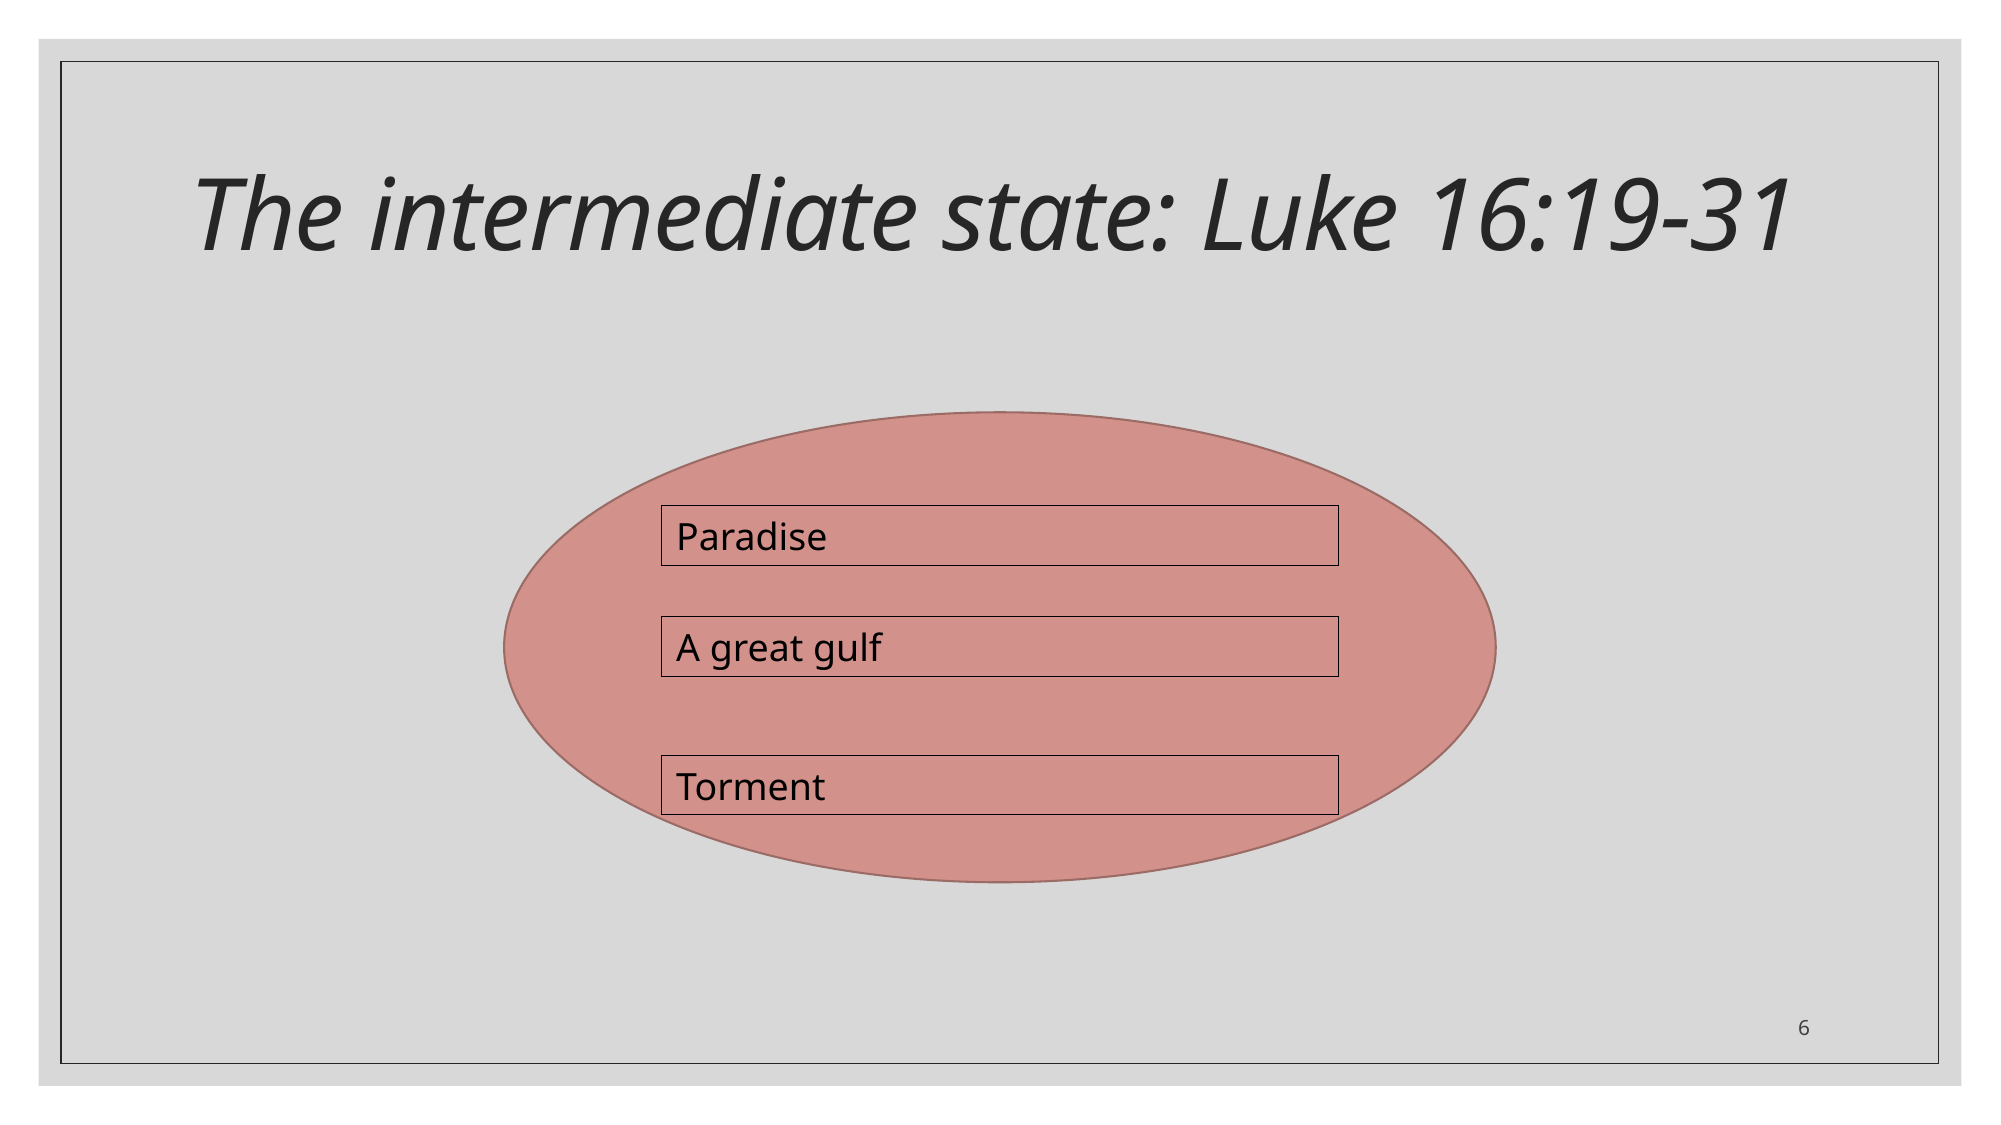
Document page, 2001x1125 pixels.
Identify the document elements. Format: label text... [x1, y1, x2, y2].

title The intermediate state: Luke 16:19-31 [174, 105, 1825, 331]
text_box [503, 411, 1497, 819]
slide_number 6 [1687, 990, 1825, 1050]
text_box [661, 505, 1339, 816]
text_box [668, 823, 1332, 884]
